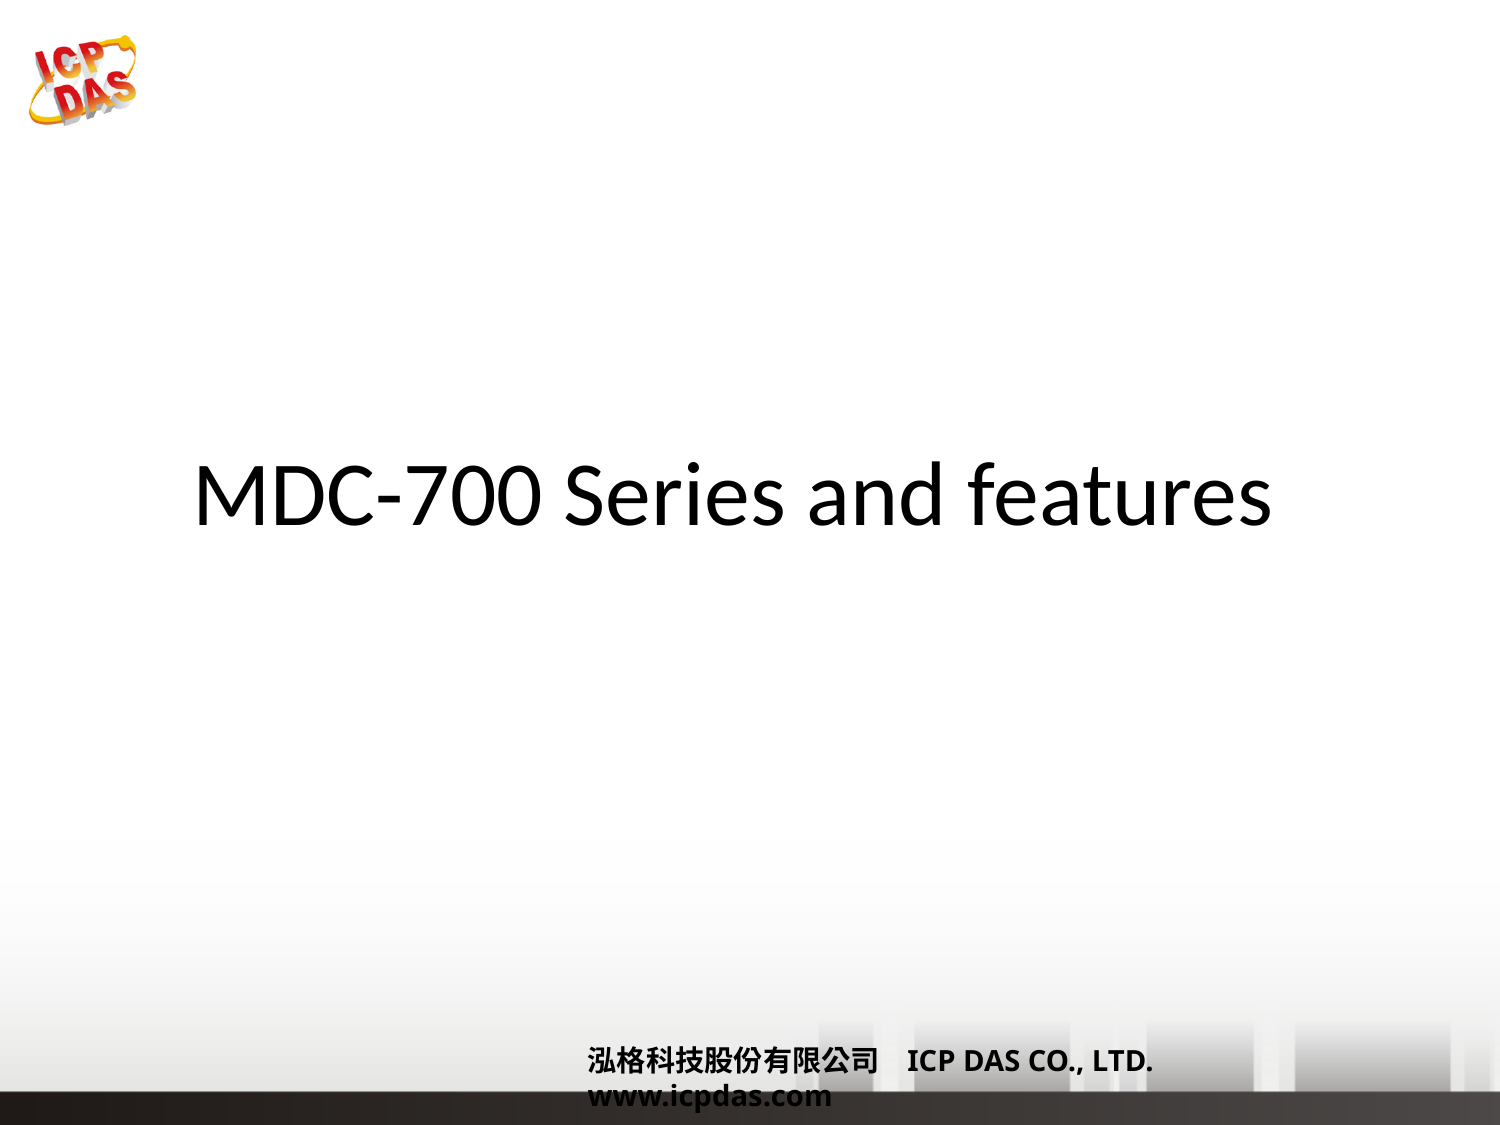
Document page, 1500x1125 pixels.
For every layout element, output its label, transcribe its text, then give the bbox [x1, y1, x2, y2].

list MDC-700 Series and features [58, 328, 1409, 856]
picture [29, 35, 136, 126]
picture [0, 814, 1500, 1125]
